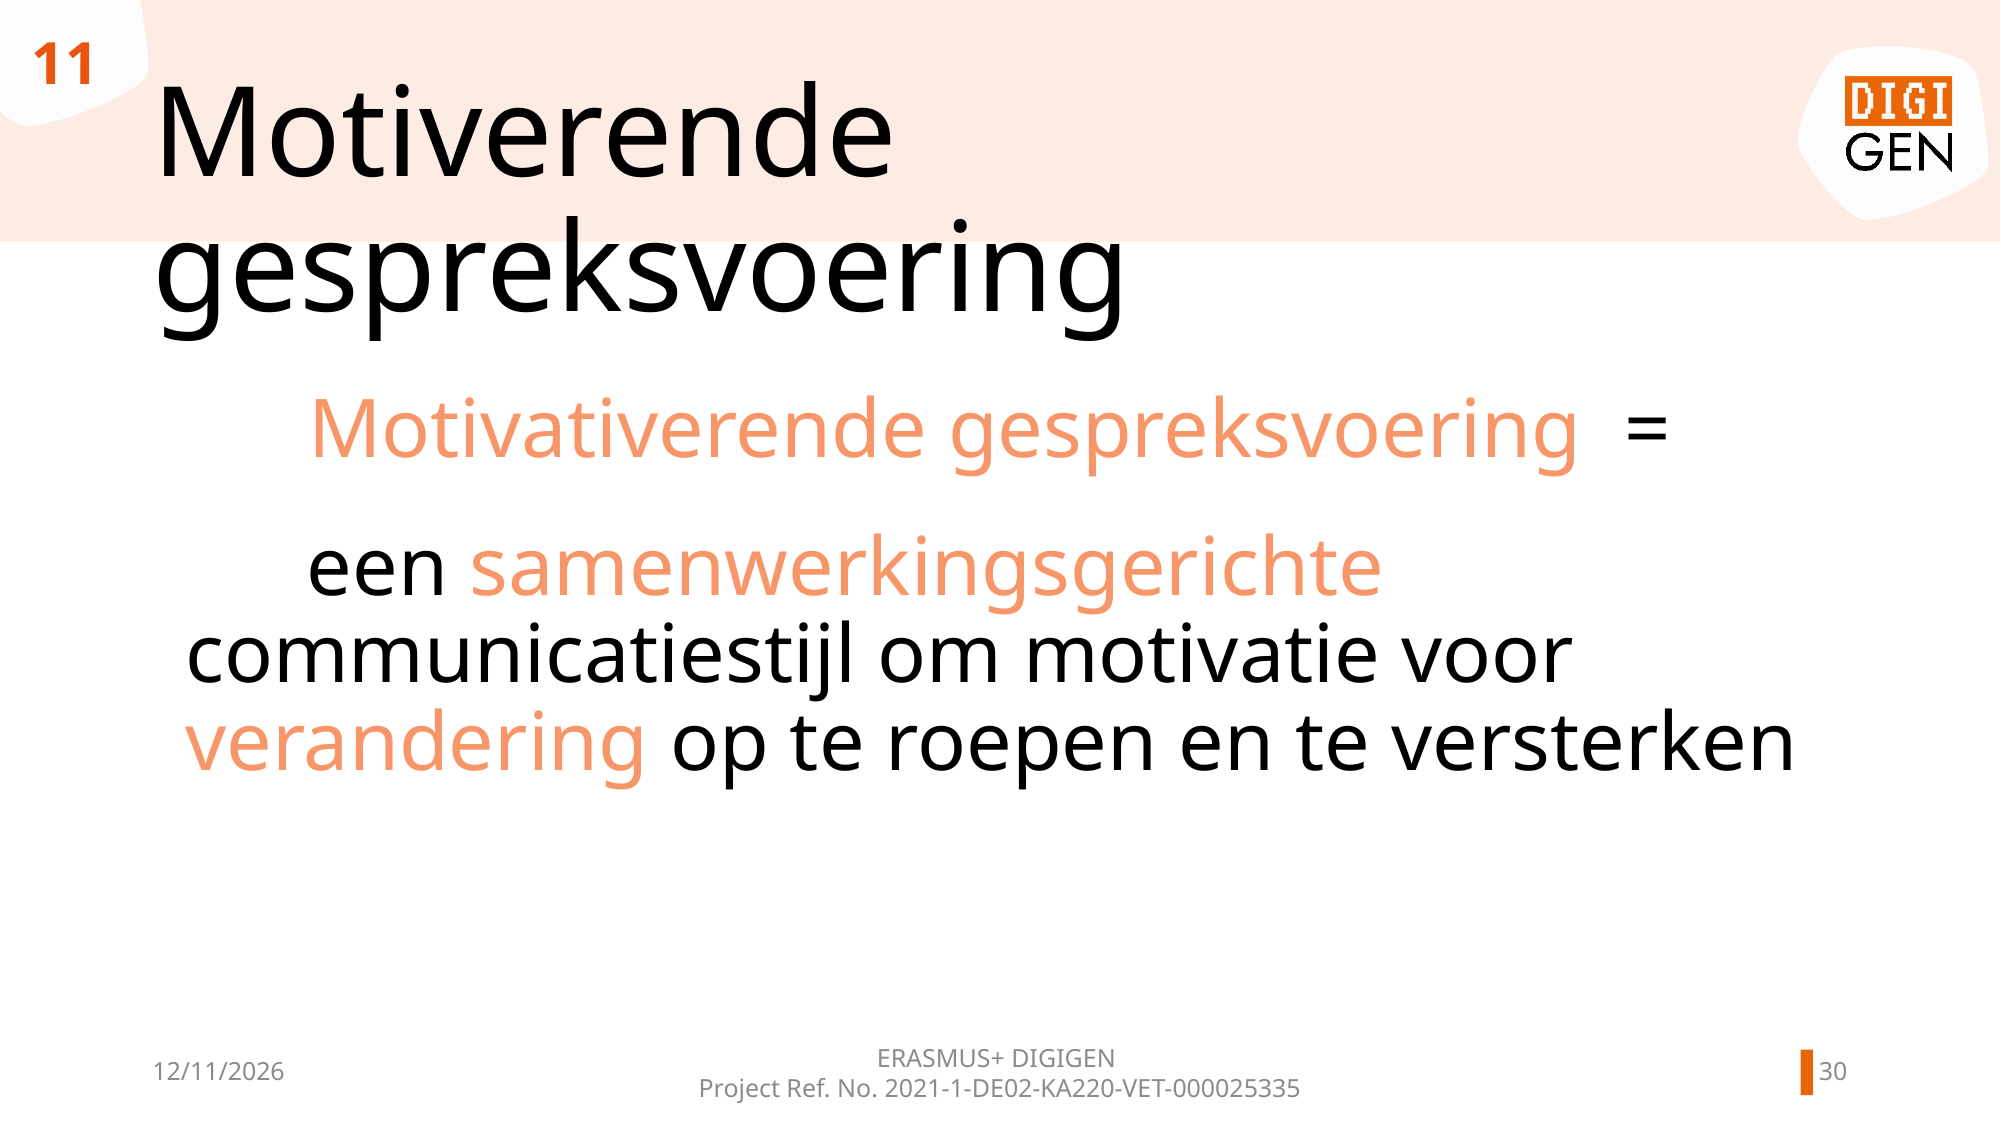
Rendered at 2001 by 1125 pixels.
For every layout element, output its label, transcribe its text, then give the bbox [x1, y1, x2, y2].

title Motiverende gespreksvoering [137, 61, 1765, 189]
slide_number 29 [1764, 1042, 1863, 1103]
list Motivativerende gespreksvoering = een samenwerkingsgerichte communicatiestijl om motivatie voor verandering op te roepen en te versterken [137, 380, 1863, 852]
picture [1798, 46, 1988, 220]
picture [0, 0, 148, 126]
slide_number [137, 1042, 588, 1103]
footer ERASMUS+ DIGIGEN Project Ref. No. 2021-1-DE02-KA220-VET-000025335 [662, 1042, 1338, 1103]
